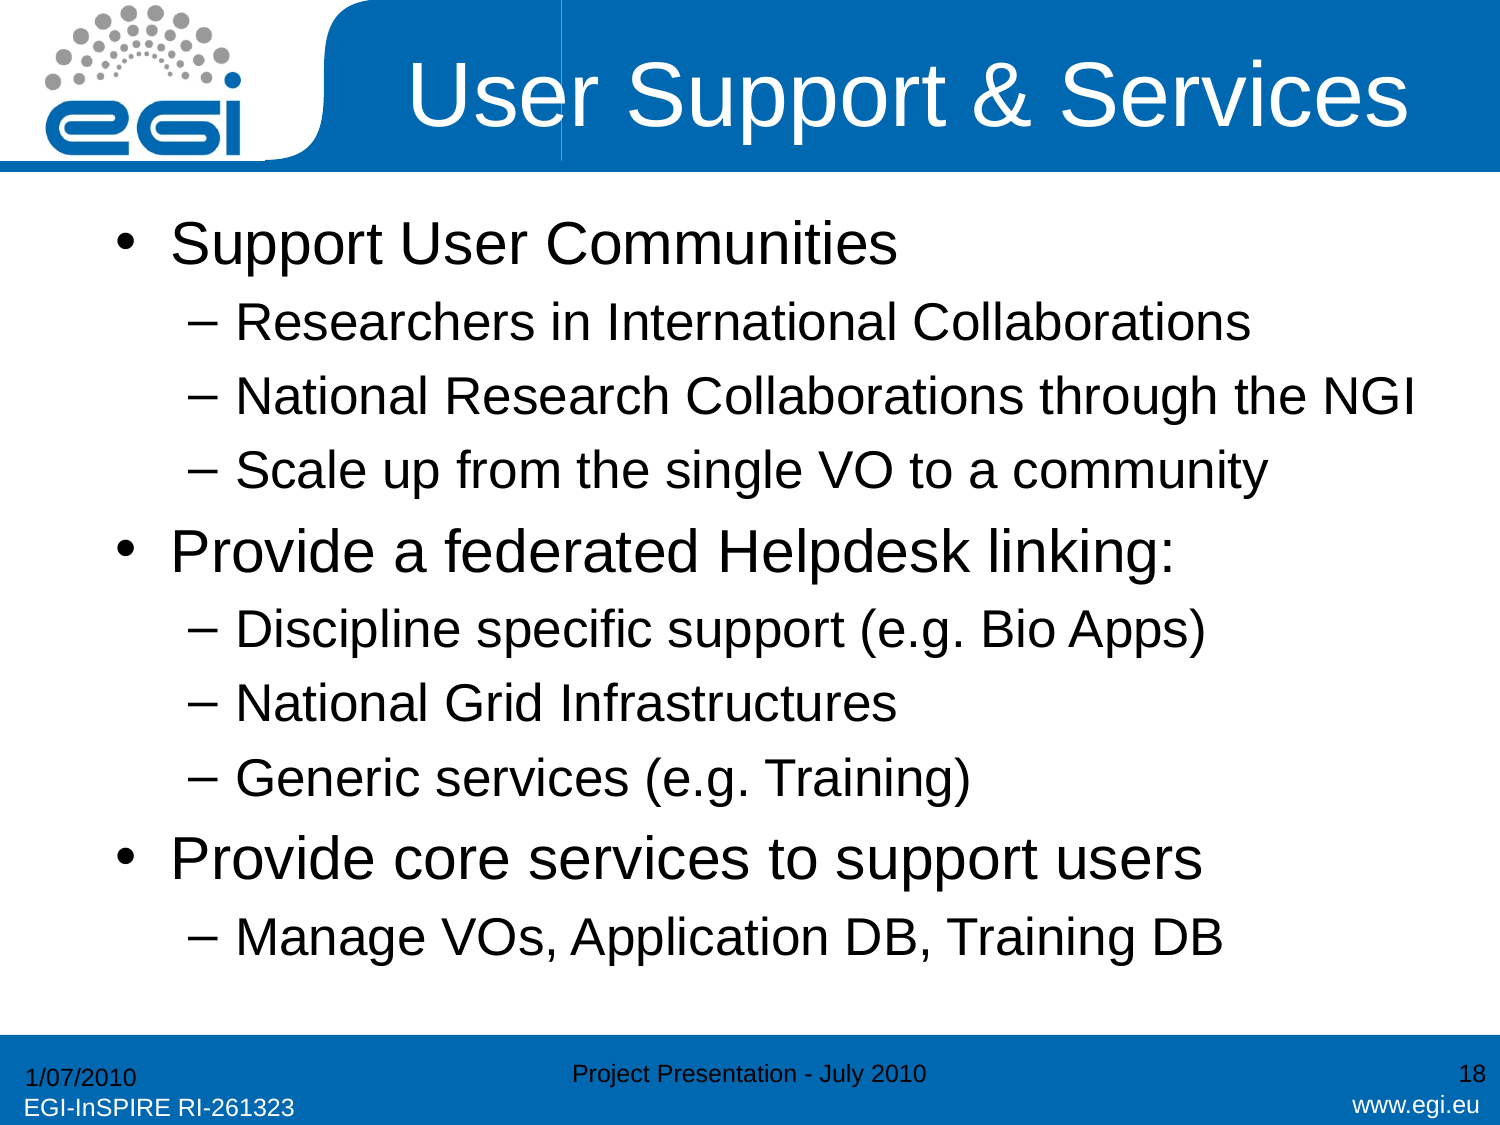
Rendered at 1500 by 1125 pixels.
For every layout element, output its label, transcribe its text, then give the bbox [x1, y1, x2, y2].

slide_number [10, 1046, 361, 1106]
picture [0, 0, 265, 161]
title User Support & Services [348, 19, 1471, 161]
footer Project Presentation - July 2010 [512, 1042, 988, 1103]
list Support User Communities Researchers in International Collaborations National Research Collaborations through the NGI Scale up from the single VO to a community Provide a federated Helpdesk linking: Discipline specific support (e.g. Bio Apps) National Grid Infrastructures Generic services (e.g. Training) Provide core services to support users Manage VOs, Application DB, Training DB [100, 196, 1471, 975]
slide_number 18 [1151, 1042, 1500, 1103]
